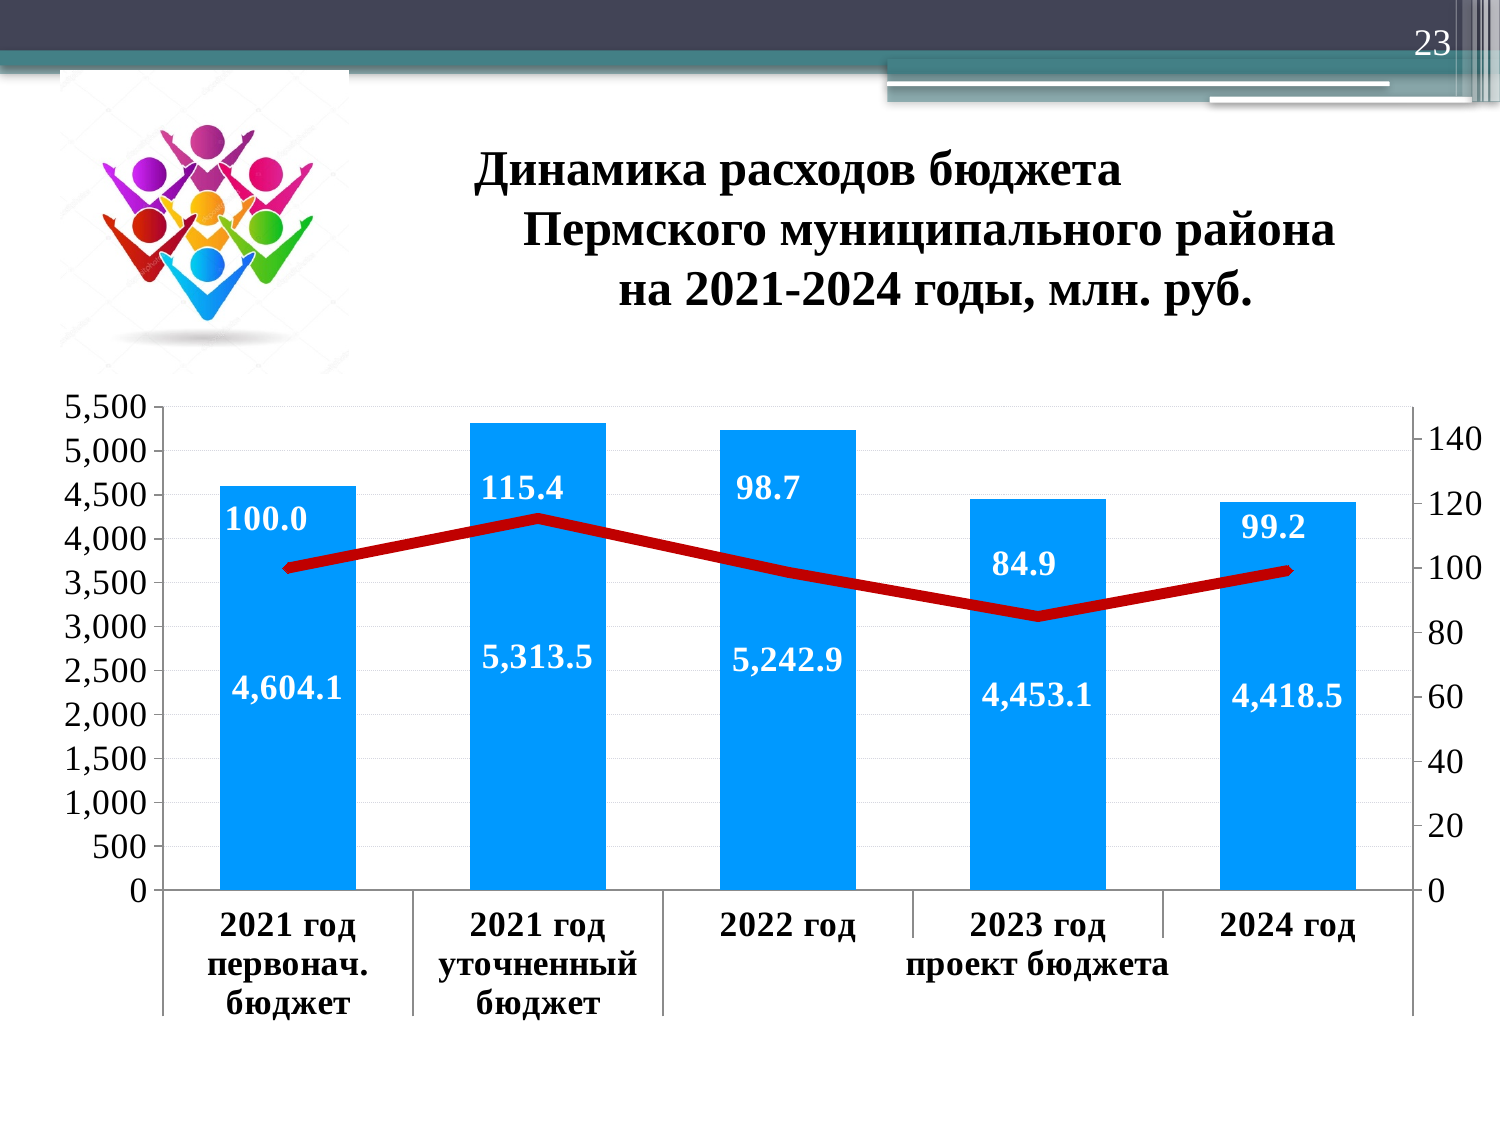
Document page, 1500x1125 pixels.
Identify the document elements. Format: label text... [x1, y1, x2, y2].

chart [29, 358, 1485, 1125]
slide_number 23 [1116, 10, 1467, 71]
picture [60, 70, 349, 374]
text_box Динамика расходов бюджета Пермского муниципального района на 2021-2024 годы, млн. руб. [371, 129, 1487, 322]
